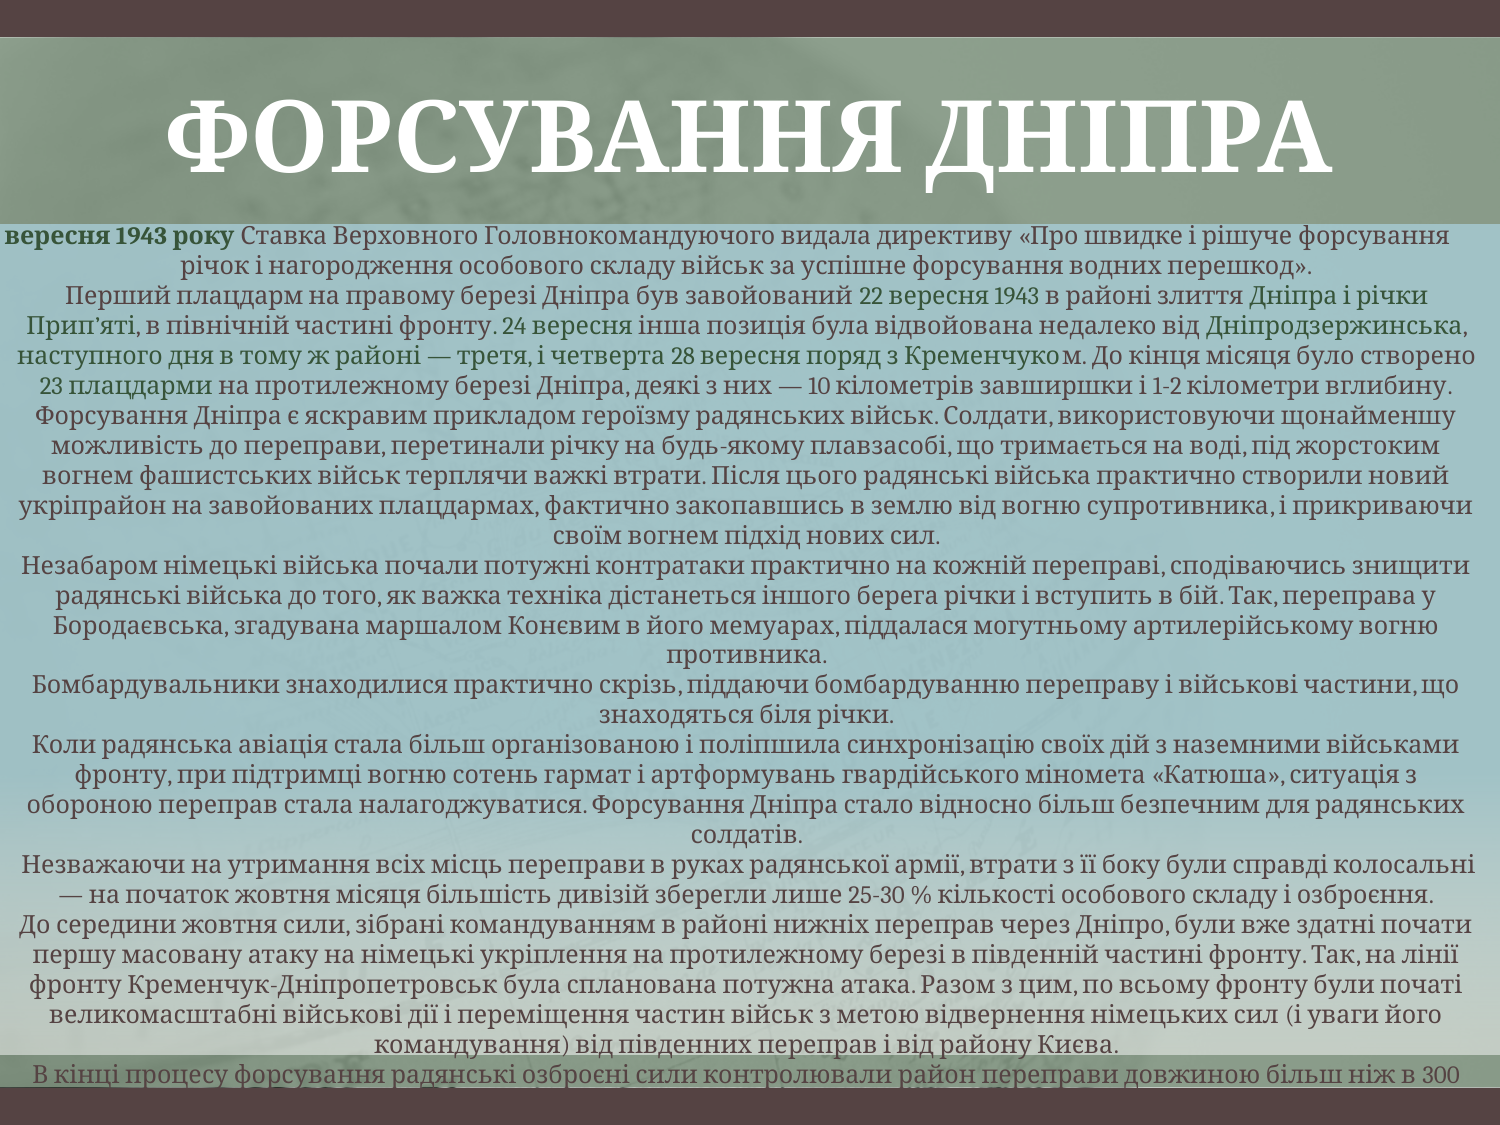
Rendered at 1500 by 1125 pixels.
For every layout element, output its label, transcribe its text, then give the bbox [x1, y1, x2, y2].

list 9 вересня 1943 року Ставка Верховного Головнокомандуючого видала директиву «Про швидке і рішуче форсування річок і нагородження особового складу військ за успішне форсування водних перешкод». Перший плацдарм на правому березі Дніпра був завойований 22 вересня 1943 в районі злиття Дніпра і річки Прип’яті, в північній частині фронту. 24 вересня інша позиція була відвойована недалеко від Дніпродзержинська, наступного дня в тому ж районі — третя, і четверта 28 вересня поряд з Кременчуком. До кінця місяця було створено 23 плацдарми на протилежному березі Дніпра, деякі з них — 10 кілометрів завширшки і 1-2 кілометри вглибину. Форсування Дніпра є яскравим прикладом героїзму радянських військ. Солдати, використовуючи щонайменшу можливість до переправи, перетинали річку на будь-якому плавзасобі, що тримається на воді, під жорстоким вогнем фашистських військ терплячи важкі втрати. Після цього радянські війська практично створили новий укріпрайон на завойованих плацдармах, фактично закопавшись в землю від вогню супротивника, і прикриваючи своїм вогнем підхід нових сил. Незабаром німецькі війська почали потужні контратаки практично на кожній переправі, сподіваючись знищити радянські війська до того, як важка техніка дістанеться іншого берега річки і вступить в бій. Так, переправа у Бородаєвська, згадувана маршалом Конєвим в його мемуарах, піддалася могутньому артилерійському вогню противника. Бомбардувальники знаходилися практично скрізь, піддаючи бомбардуванню переправу і військові частини, що знаходяться біля річки. Коли радянська авіація стала більш організованою і поліпшила синхронізацію своїх дій з наземними військами фронту, при підтримці вогню сотень гармат і артформувань гвардійського міномета «Катюша», ситуація з обороною переправ стала налагоджуватися. Форсування Дніпра стало відносно більш безпечним для радянських солдатів. Незважаючи на утримання всіх місць переправи в руках радянської армії, втрати з її боку були справді колосальні — на початок жовтня місяця більшість дивізій зберегли лише 25-30 % кількості особового складу і озброєння. До середини жовтня сили, зібрані командуванням в районі нижніх переправ через Дніпро, були вже здатні почати першу масовану атаку на німецькі укріплення на протилежному березі в південній частині фронту. Так, на лінії фронту Кременчук-Дніпропетровськ була спланована потужна атака. Разом з цим, по всьому фронту були початі великомасштабні військові дії і переміщення частин військ з метою відвернення німецьких сил (і уваги його командування) від південних переправ і від району Києва. В кінці процесу форсування радянські озброєні сили контролювали район переправи довжиною більш ніж в 300 кілометрів і в деяких місцях глибиною плацдарму до 80 кілометрів. На південь від даного регіону, в Криму, радянським командуванням була проведена операція, яка завершилася відсіканням кримського угрупування військ німців від їх основних сил. Всі надії фашистів зупинити наступ радянських військ були втрачені. [0, 212, 1500, 1113]
title Форсування Дніпра [0, 12, 1500, 201]
